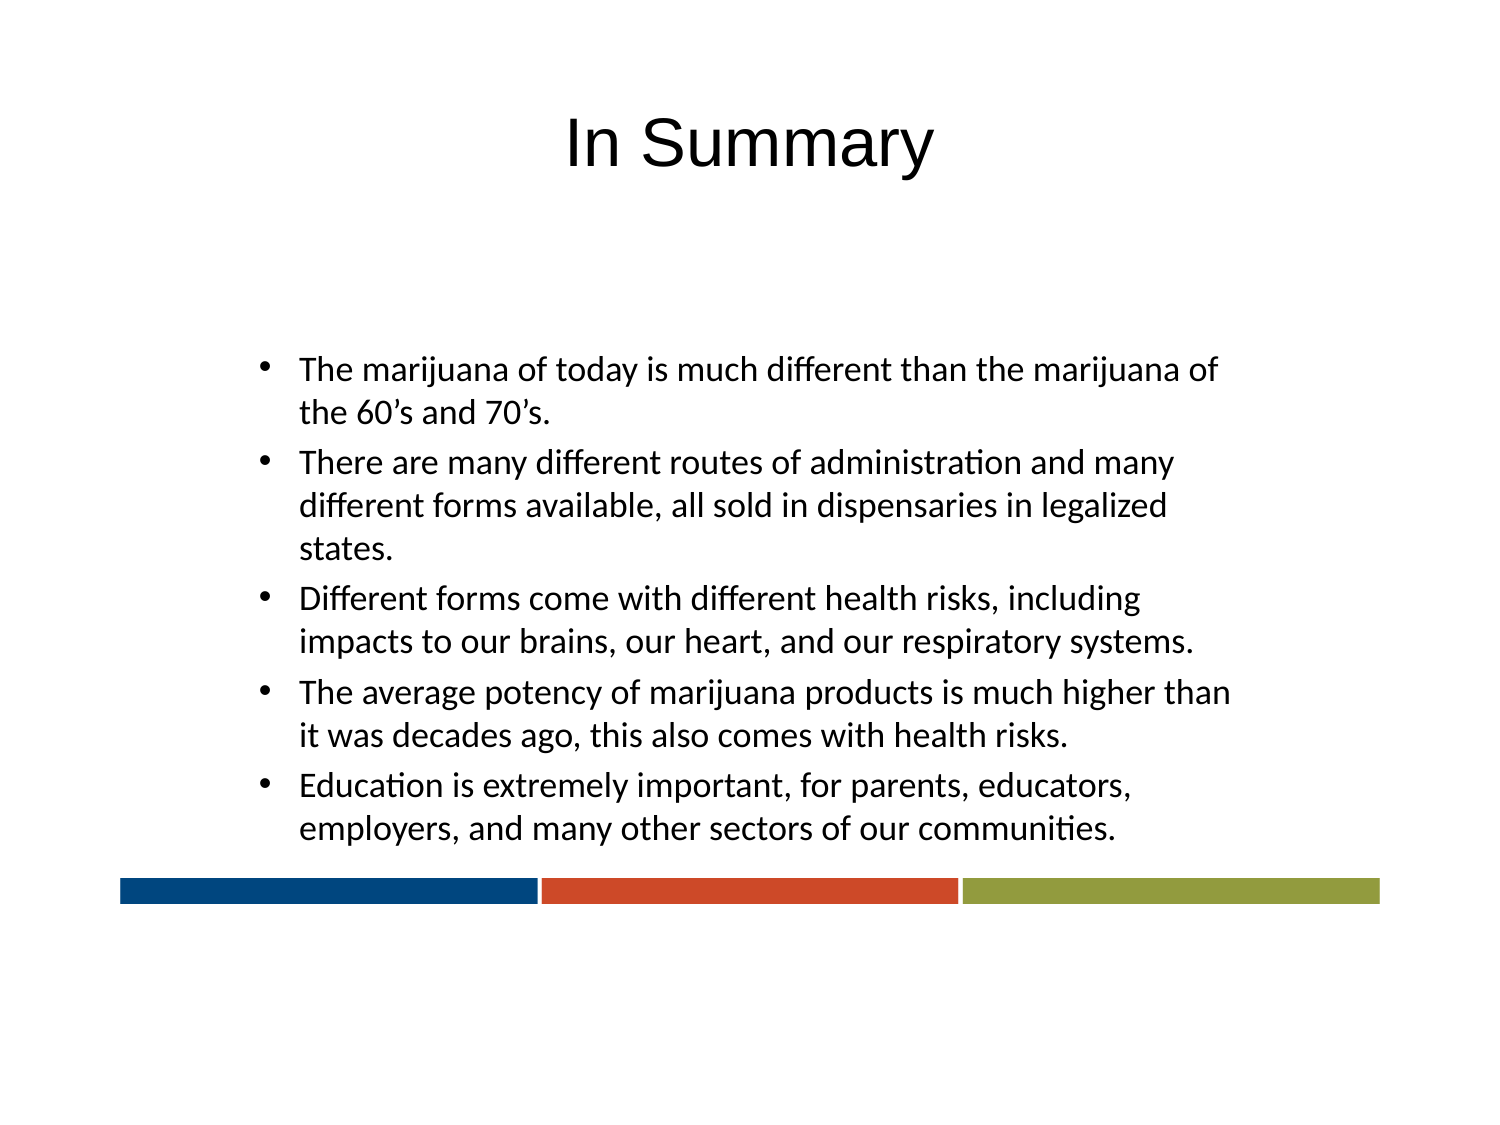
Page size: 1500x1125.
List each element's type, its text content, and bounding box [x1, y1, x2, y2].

title In Summary [75, 45, 1425, 233]
picture [119, 877, 1381, 904]
list The marijuana of today is much different than the marijuana of the 60’s and 70’s. There are many different routes of administration and many different forms available, all sold in dispensaries in legalized states. Different forms come with different health risks, including impacts to our brains, our heart, and our respiratory systems. The average potency of marijuana products is much higher than it was decades ago, this also comes with health risks. Education is extremely important, for parents, educators, employers, and many other sectors of our communities. [243, 337, 1257, 861]
